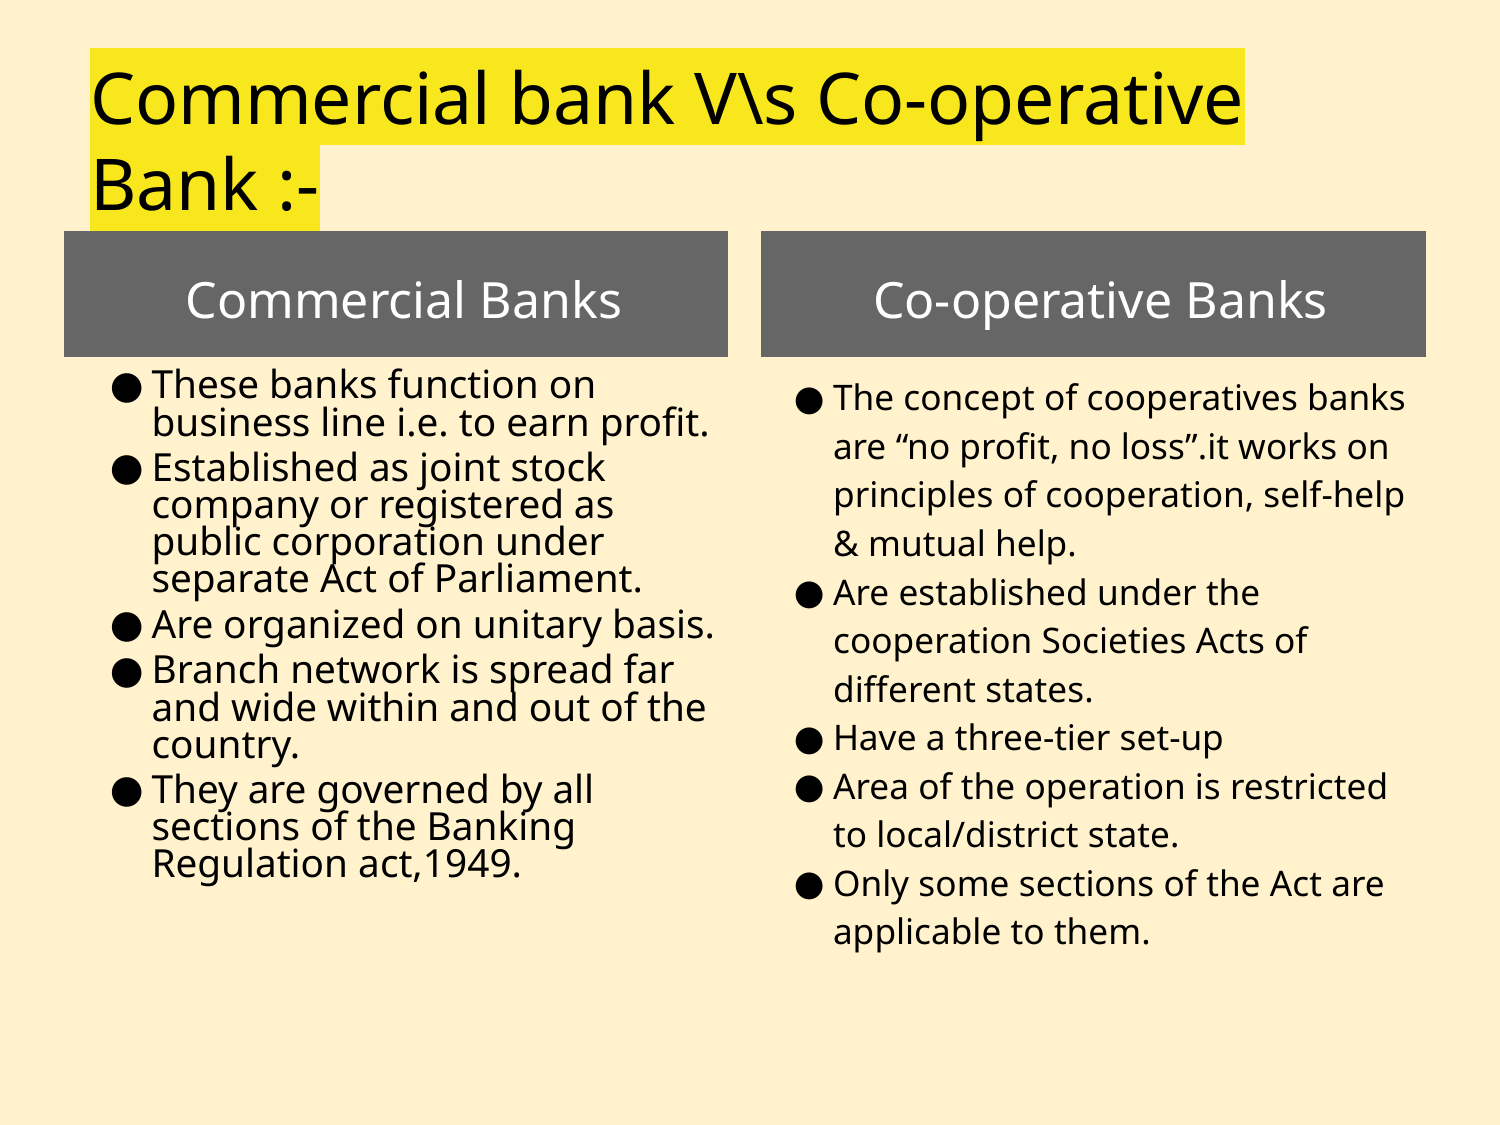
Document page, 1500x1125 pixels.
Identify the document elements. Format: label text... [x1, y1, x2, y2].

list The concept of cooperatives banks are “no profit, no loss”.it works on principles of cooperation, self-help & mutual help. Are established under the cooperation Societies Acts of different states. Have a three-tier set-up Area of the operation is restricted to local/district state. Only some sections of the Act are applicable to them. [761, 361, 1425, 1009]
list These banks function on business line i.e. to earn profit. Established as joint stock company or registered as public corporation under separate Act of Parliament. Are organized on unitary basis. Branch network is spread far and wide within and out of the country. They are governed by all sections of the Banking Regulation act,1949. [76, 361, 740, 1009]
title Commercial bank V\s Co-operative Bank :- [75, 44, 1425, 233]
list Co-operative Banks [761, 231, 1426, 357]
list Commercial Banks [64, 231, 728, 357]
